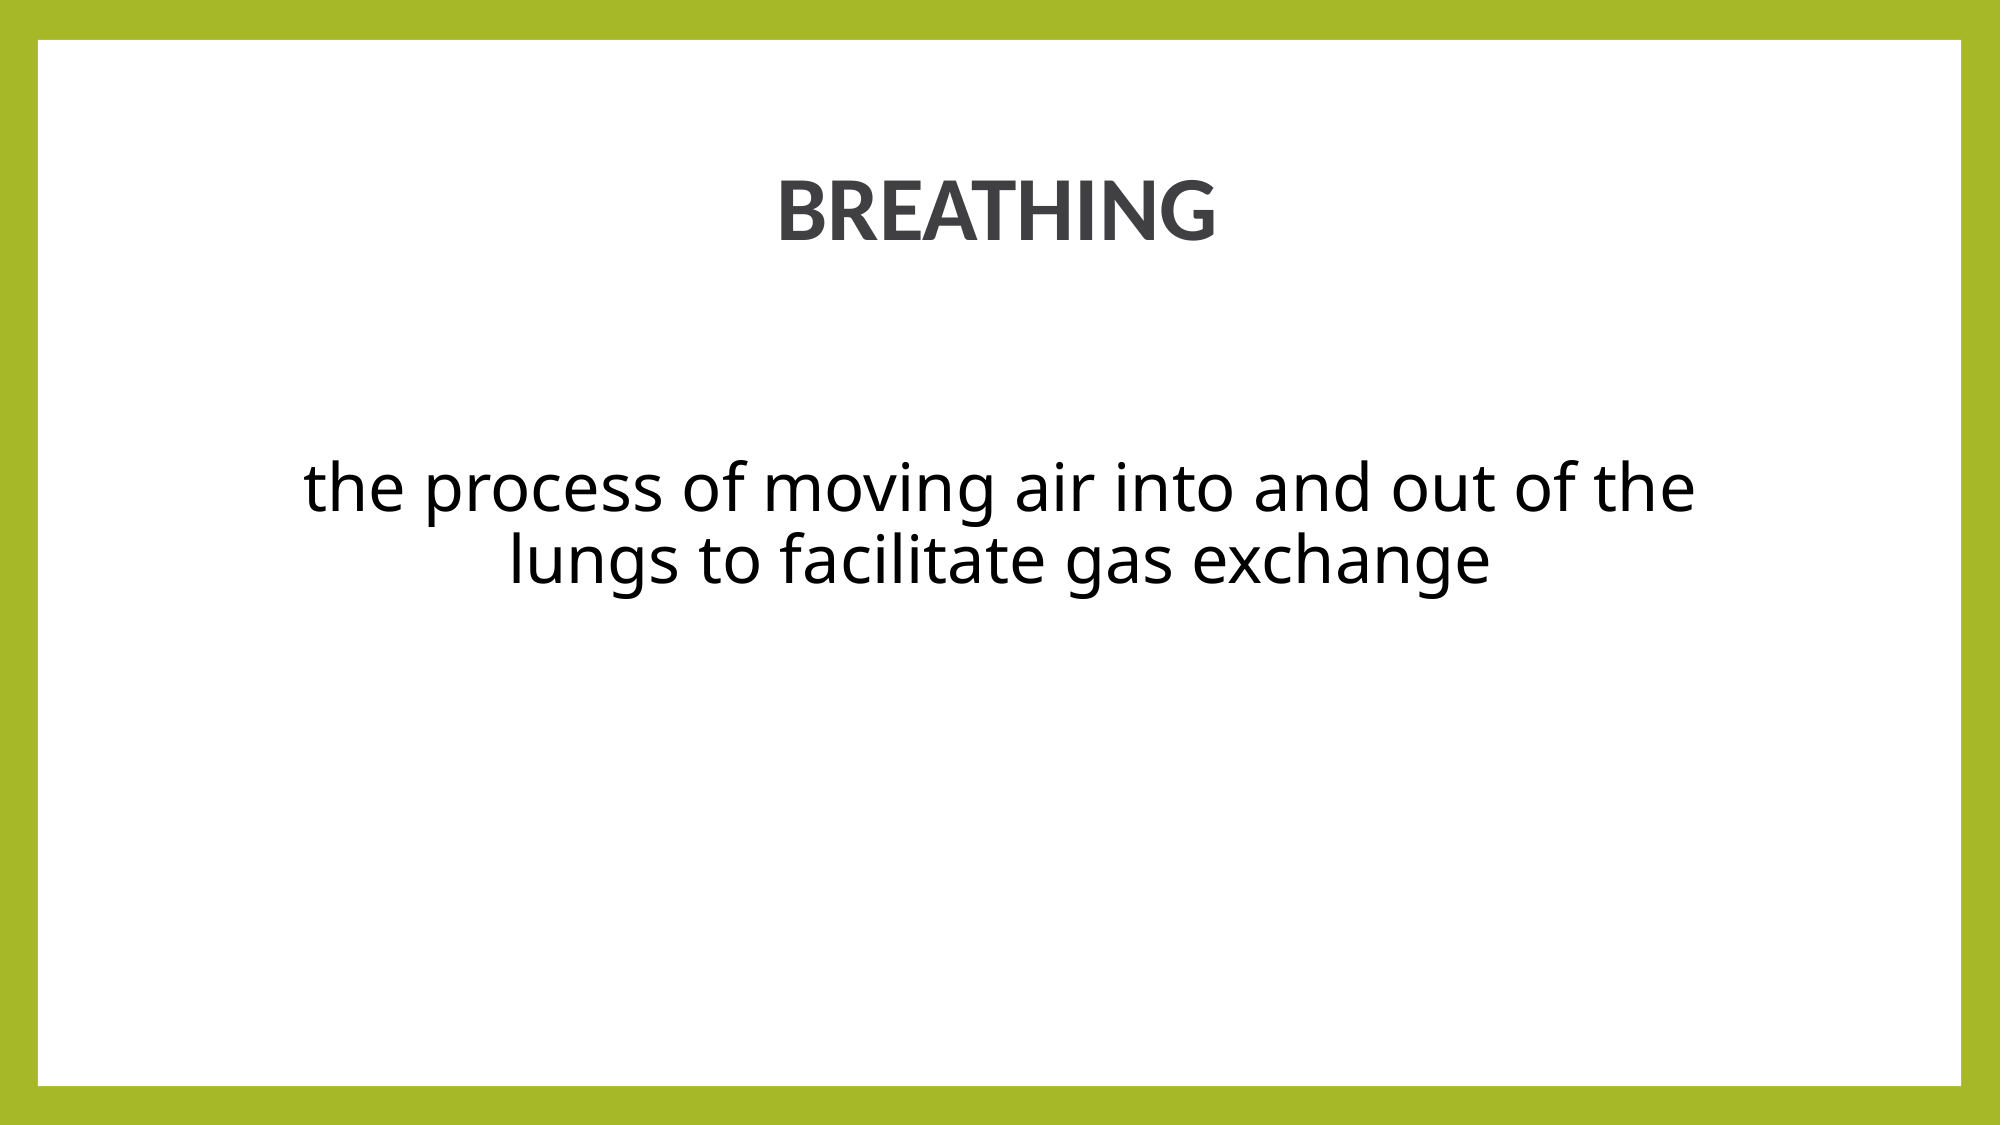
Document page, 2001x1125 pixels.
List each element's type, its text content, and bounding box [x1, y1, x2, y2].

list the process of moving air into and out of the lungs to facilitate gas exchange [187, 337, 1808, 1000]
title BREATHING [187, 99, 1808, 323]
